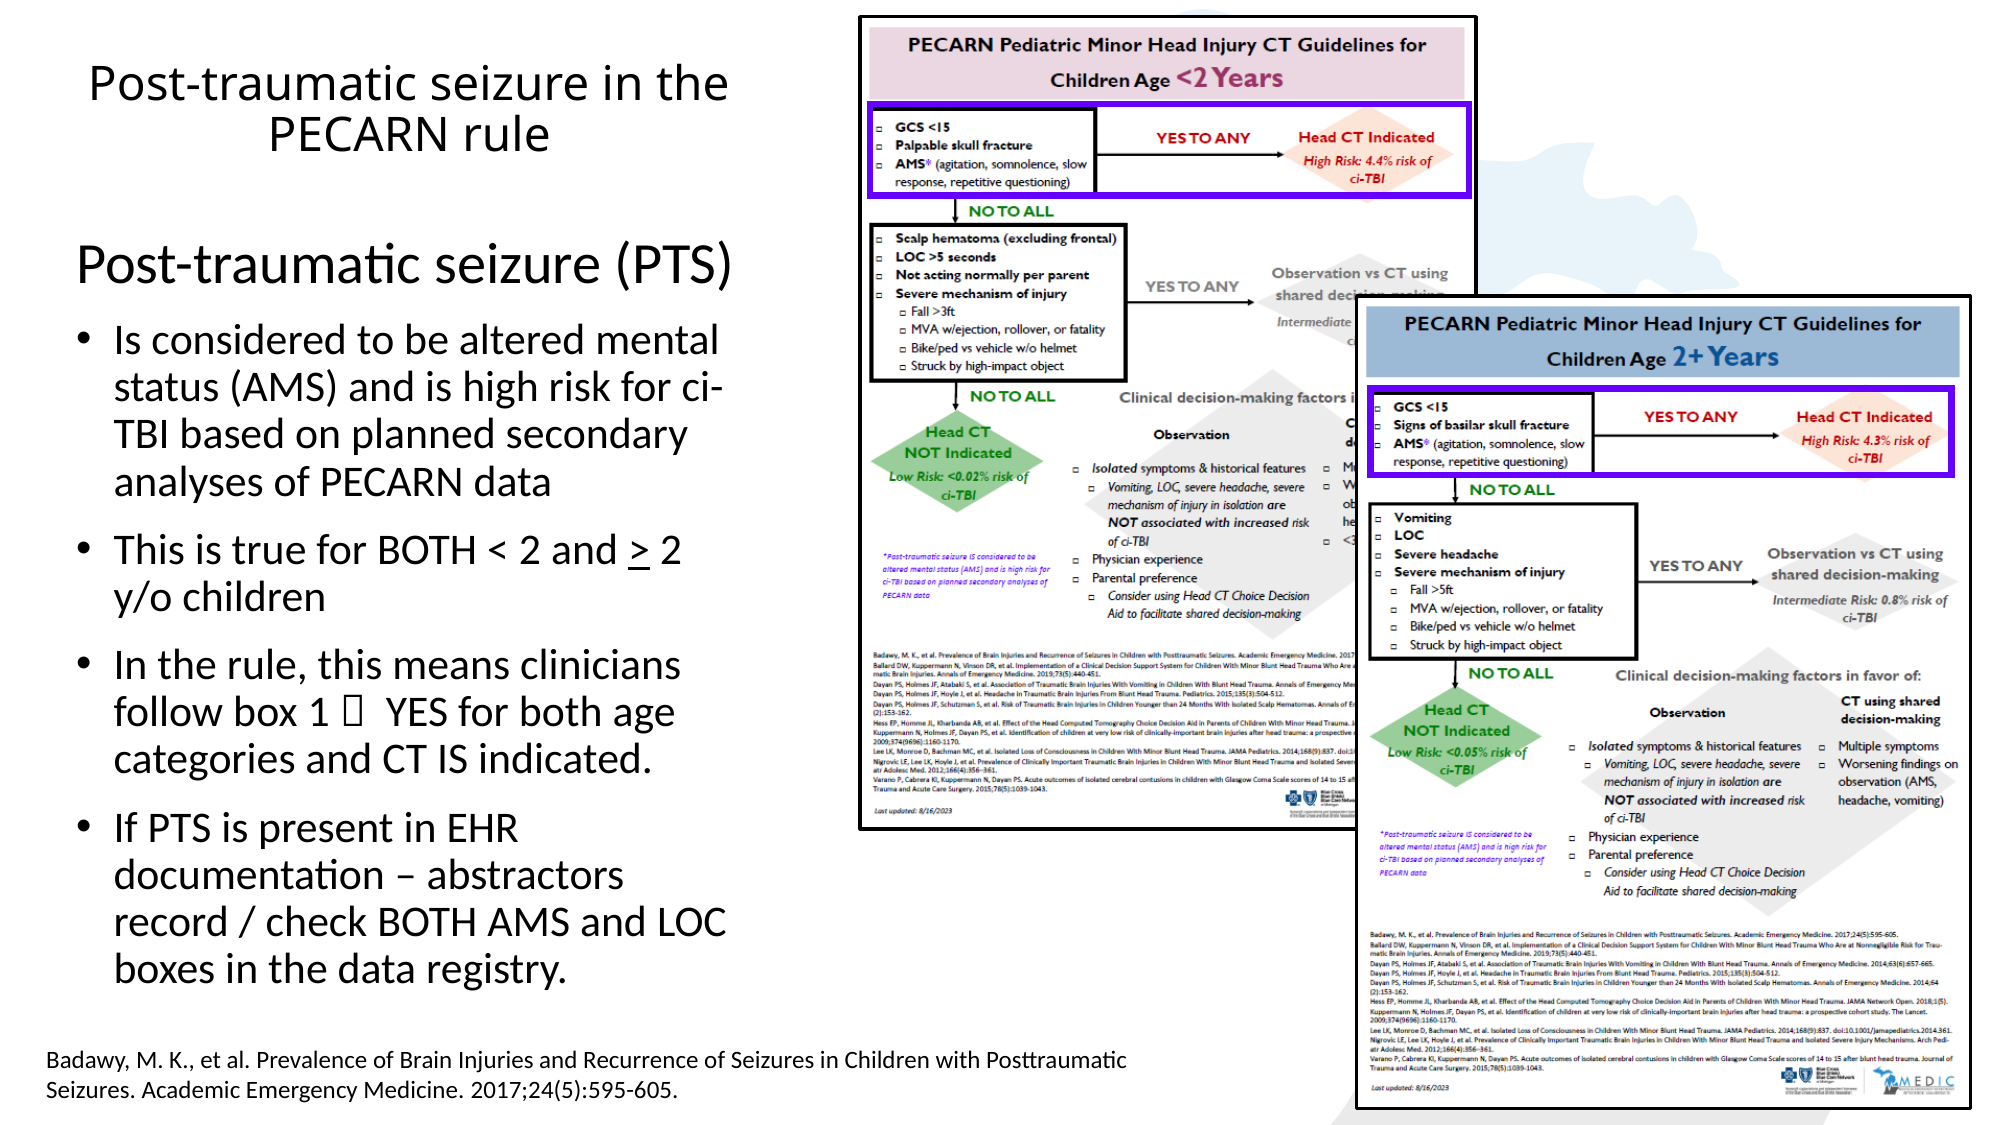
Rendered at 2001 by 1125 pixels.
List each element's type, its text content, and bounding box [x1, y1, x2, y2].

title Post-traumatic seizure in the PECARN rule [14, 51, 804, 170]
text_box Badawy, M. K., et al. Prevalence of Brain Injuries and Recurrence of Seizures in Children with Posttraumatic Seizures. Academic Emergency Medicine. 2017;24(5):595-605. [31, 1036, 1246, 1111]
picture [861, 18, 1969, 1107]
list Post-traumatic seizure (PTS) Is considered to be altered mental status (AMS) and is high risk for ci-TBI based on planned secondary analyses of PECARN data This is true for BOTH < 2 and > 2 y/o children In the rule, this means clinicians follow box 1  YES for both age categories and CT IS indicated. If PTS is present in EHR documentation – abstractors record / check BOTH AMS and LOC boxes in the data registry. [61, 225, 758, 1036]
